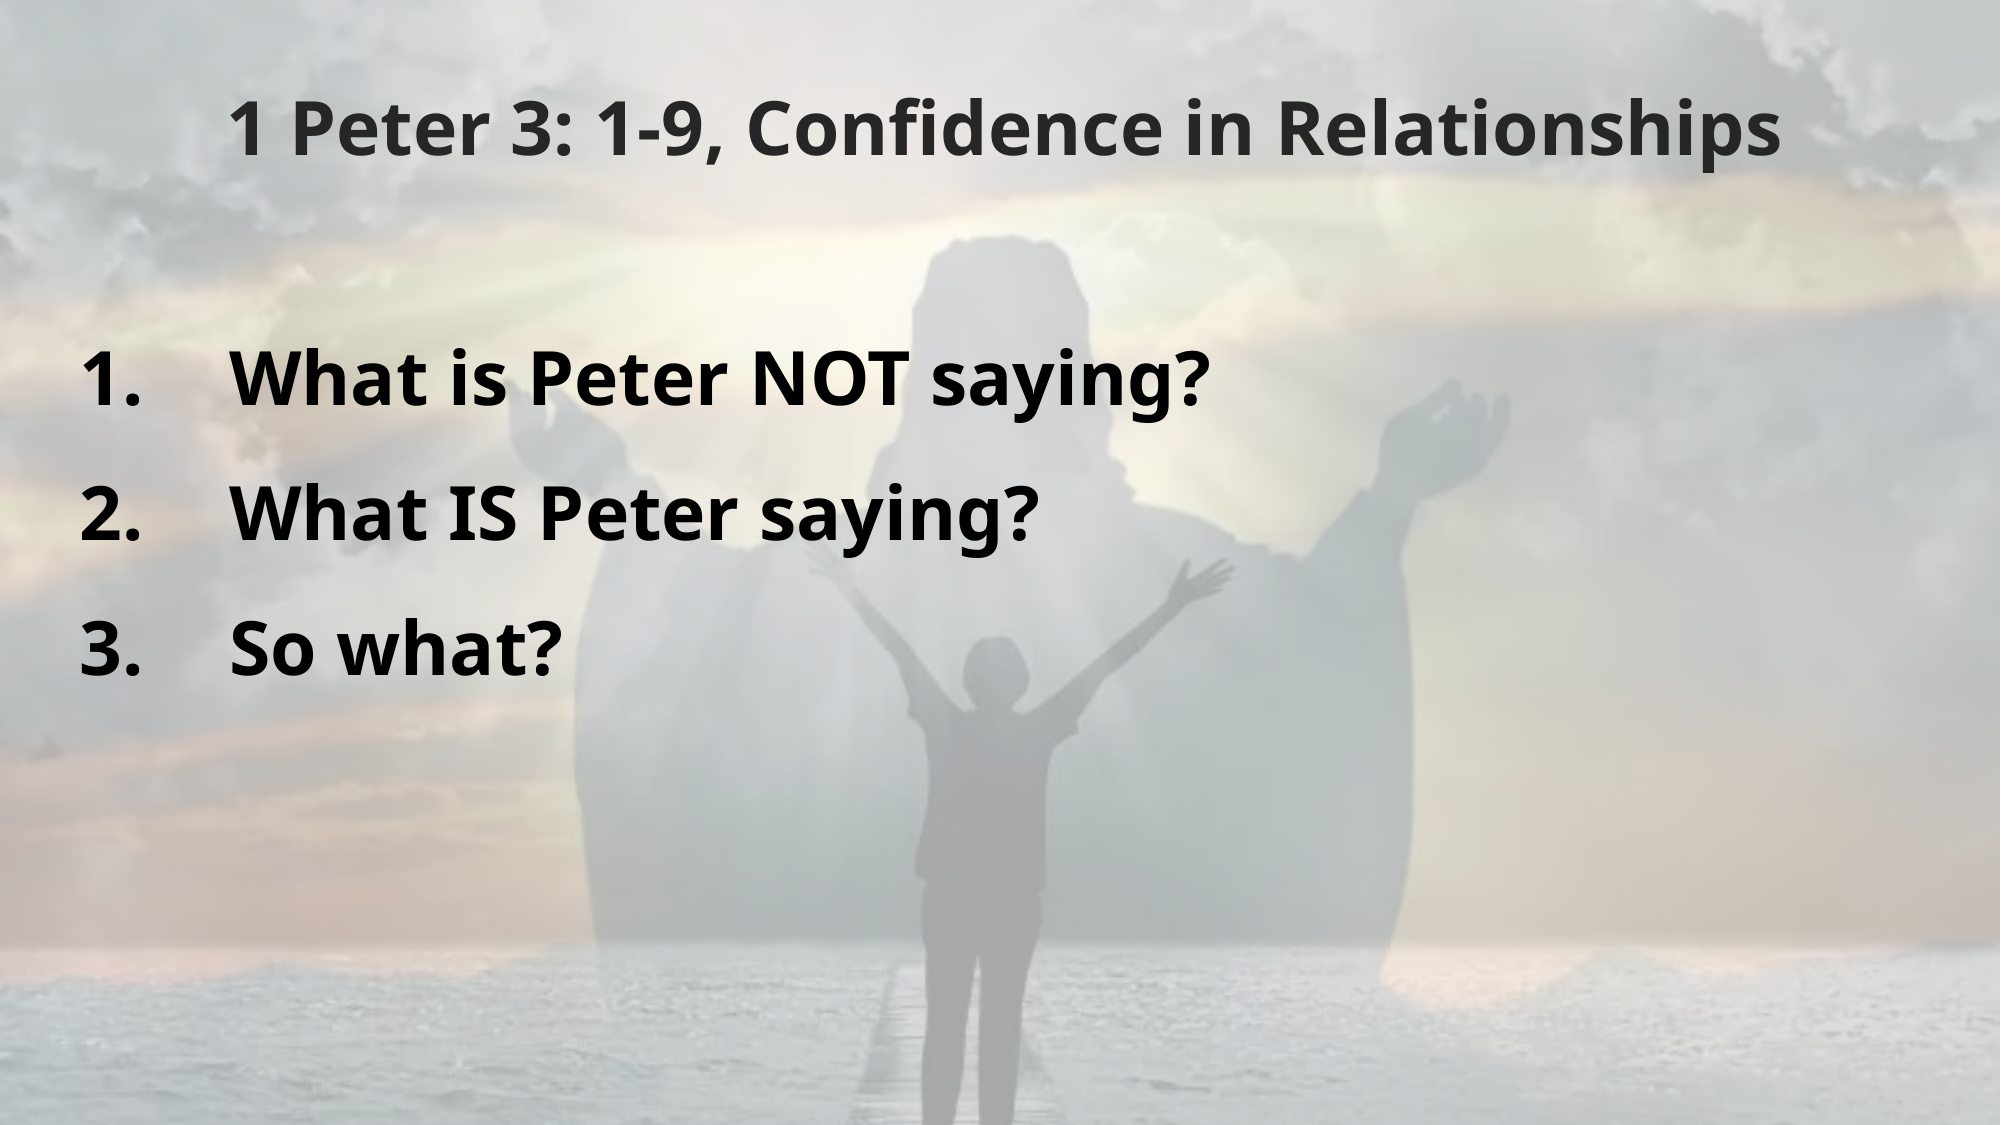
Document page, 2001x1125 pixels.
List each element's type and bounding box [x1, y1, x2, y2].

list [0, 0, 2000, 1125]
